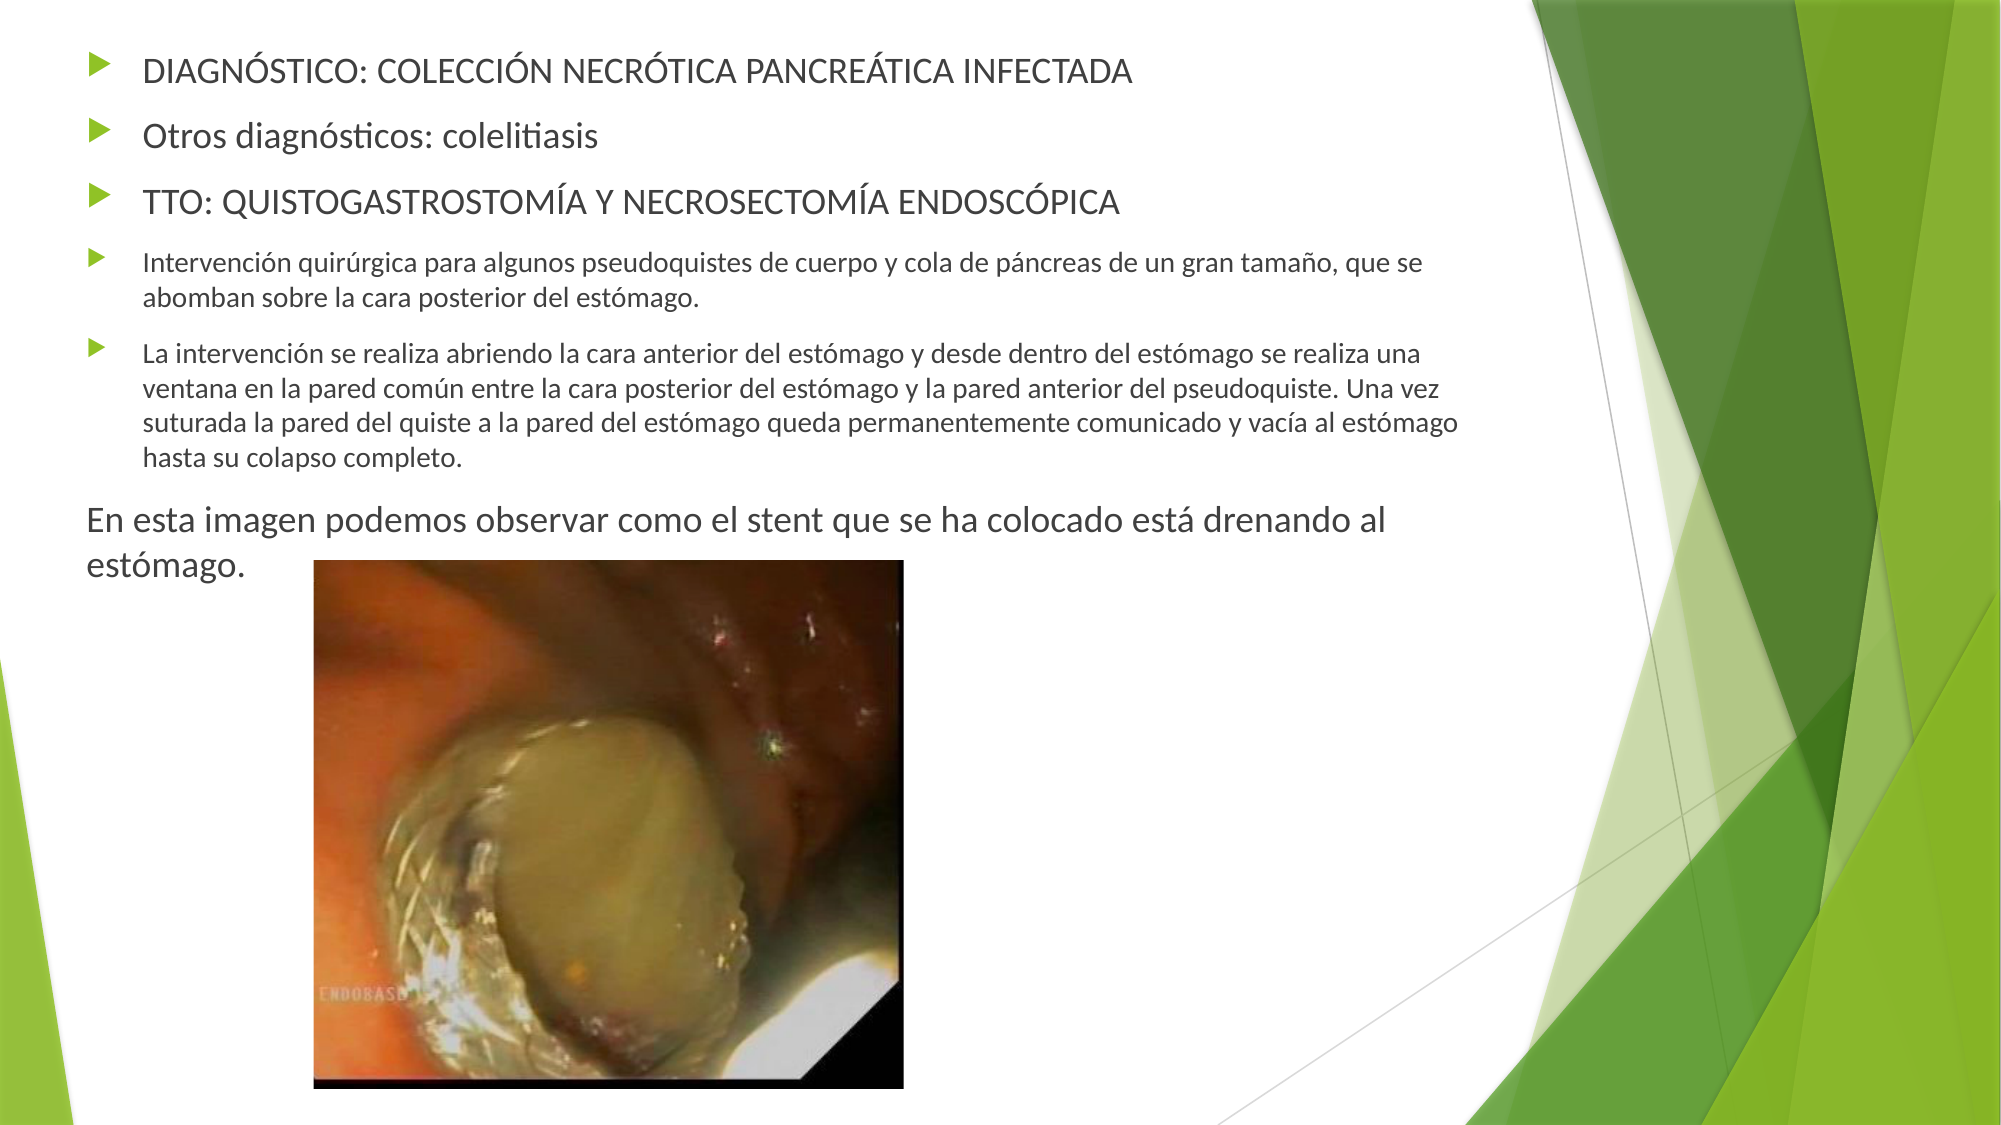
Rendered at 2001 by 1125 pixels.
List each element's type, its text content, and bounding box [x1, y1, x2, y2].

list DIAGNÓSTICO: COLECCIÓN NECRÓTICA PANCREÁTICA INFECTADA Otros diagnósticos: colelitiasis TTO: QUISTOGASTROSTOMÍA Y NECROSECTOMÍA ENDOSCÓPICA Intervención quirúrgica para algunos pseudoquistes de cuerpo y cola de páncreas de un gran tamaño, que se abomban sobre la cara posterior del estómago. La intervención se realiza abriendo la cara anterior del estómago y desde dentro del estómago se realiza una ventana en la pared común entre la cara posterior del estómago y la pared anterior del pseudoquiste. Una vez suturada la pared del quiste a la pared del estómago queda permanentemente comunicado y vacía al estómago hasta su colapso completo. En esta imagen podemos observar como el stent que se ha colocado está drenando al estómago. [71, 38, 1522, 991]
picture [313, 560, 905, 1089]
